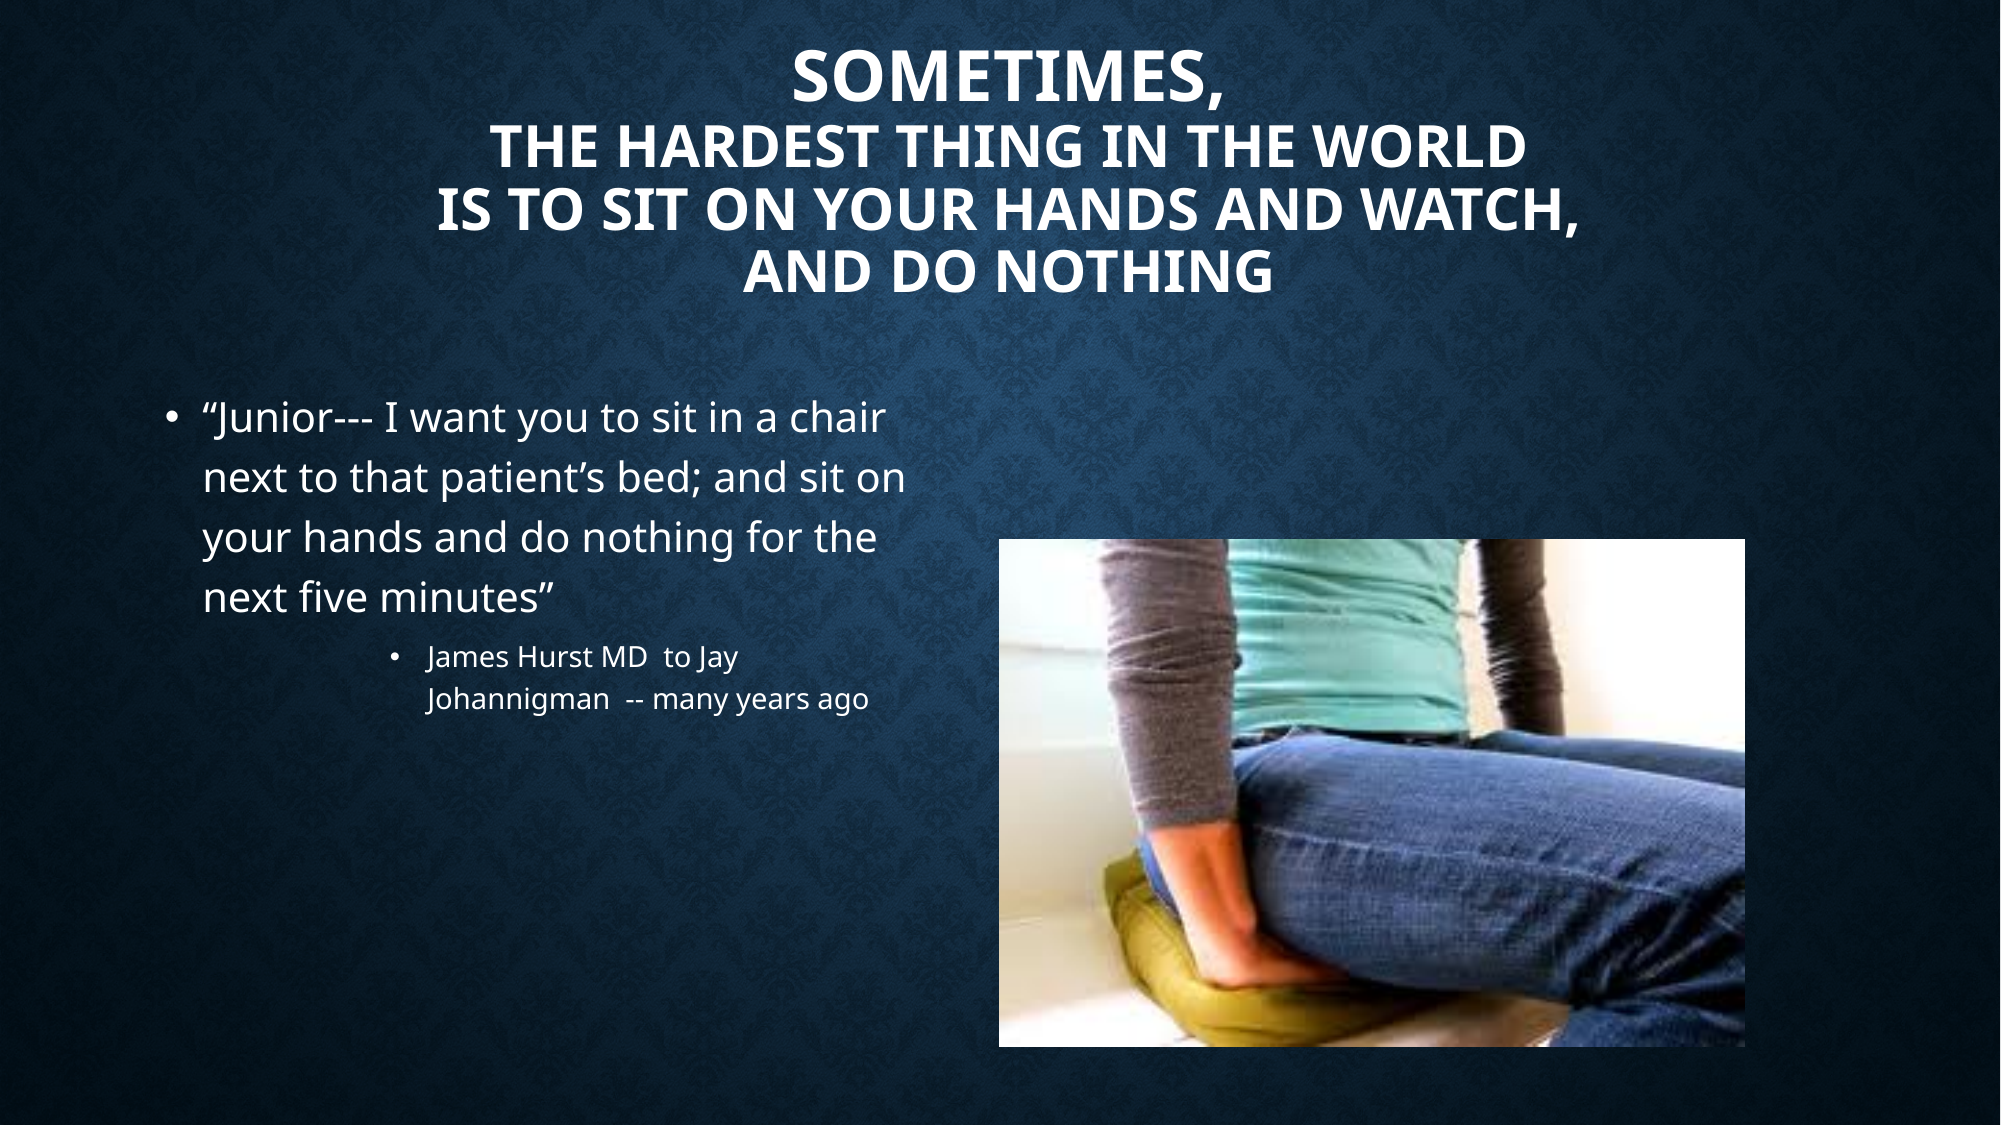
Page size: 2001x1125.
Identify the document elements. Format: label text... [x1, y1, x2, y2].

title Sometimes, the hardest thing in the world is to sit on your hands and watch, and do nothing [170, 33, 1849, 350]
list “Junior--- I want you to sit in a chair next to that patient’s bed; and sit on your hands and do nothing for the next five minutes” James Hurst MD to Jay Johannigman -- many years ago [149, 373, 927, 1092]
picture [998, 539, 1745, 1047]
